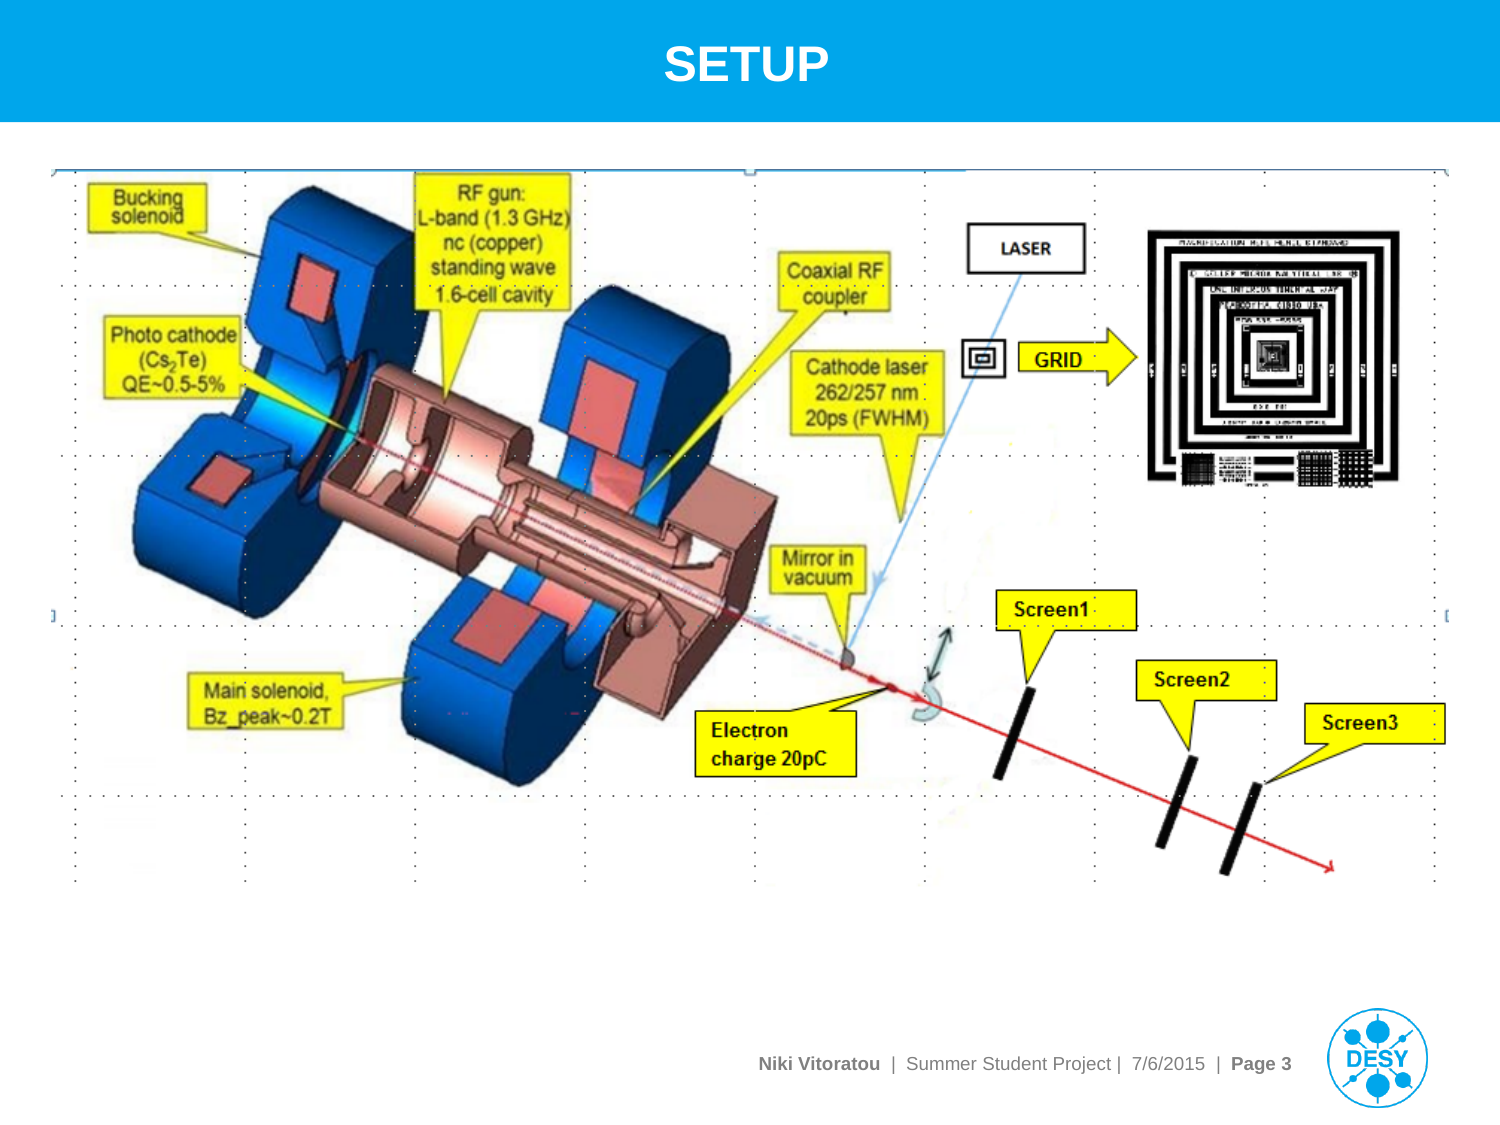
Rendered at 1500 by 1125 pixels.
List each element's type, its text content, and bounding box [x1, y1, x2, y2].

picture [1327, 1008, 1368, 1049]
picture [1330, 1011, 1426, 1106]
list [50, 169, 1450, 891]
picture [1391, 1071, 1428, 1108]
picture [1387, 1008, 1428, 1046]
title SETUP [47, 16, 1446, 107]
picture [1327, 1068, 1365, 1108]
